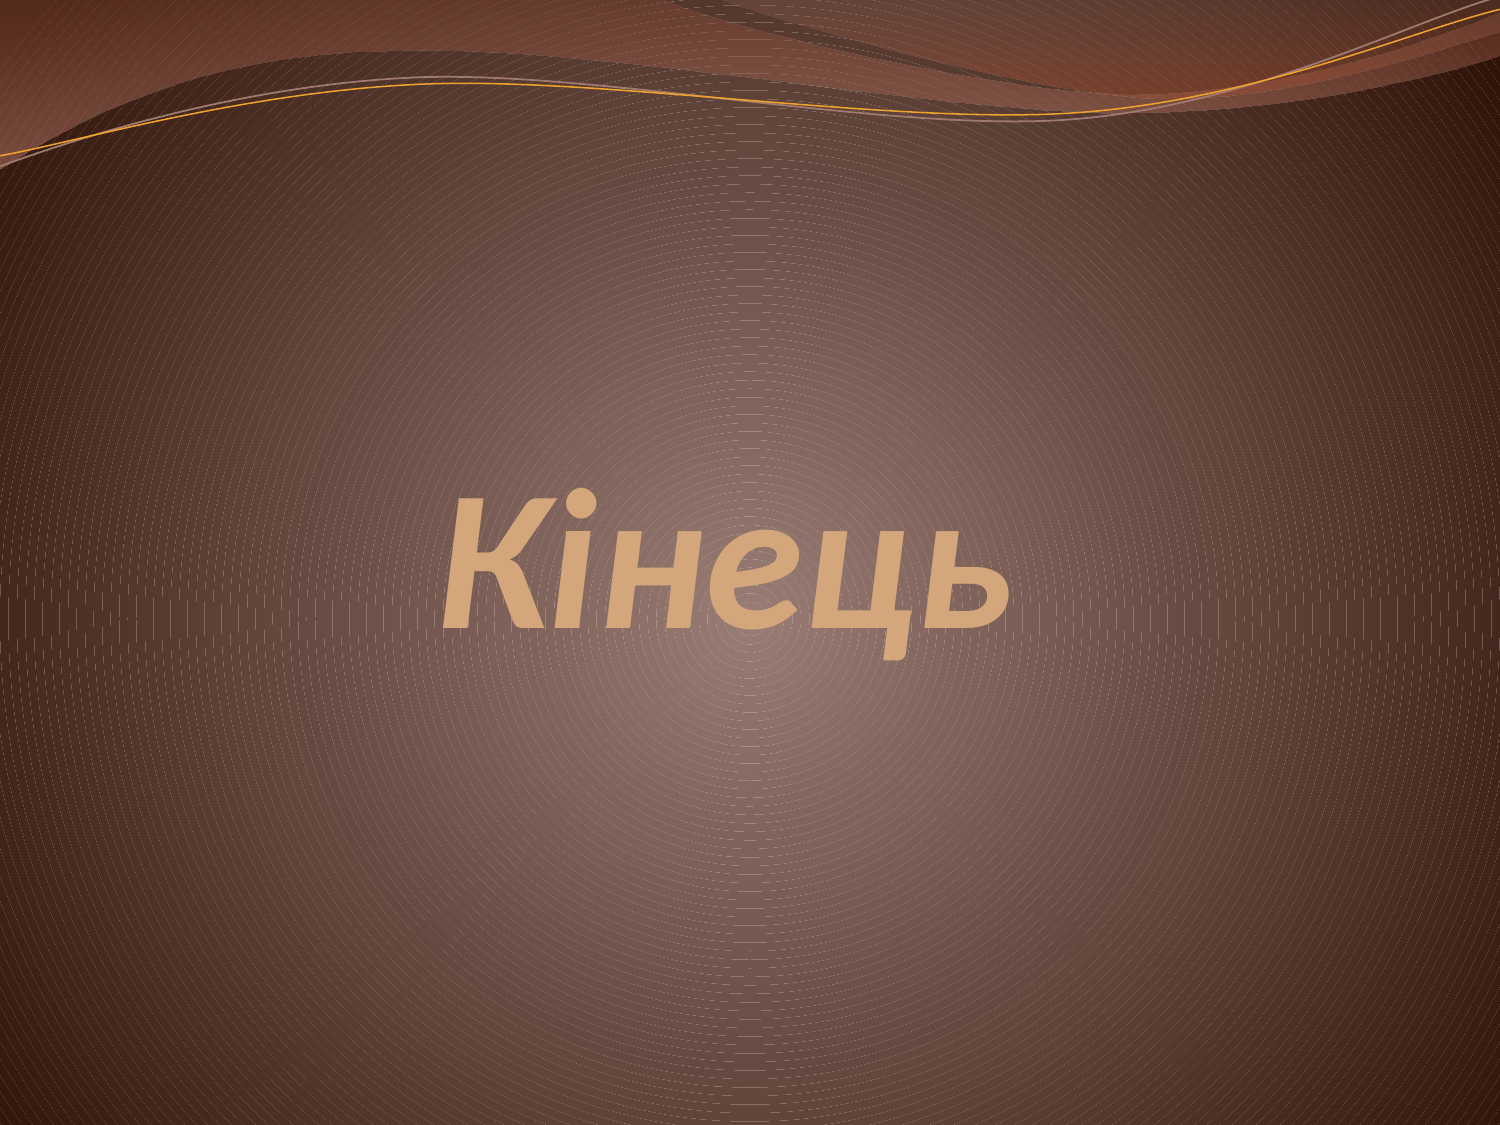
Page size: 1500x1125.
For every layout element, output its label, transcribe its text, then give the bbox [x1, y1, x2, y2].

title Кінець [86, 373, 1362, 669]
